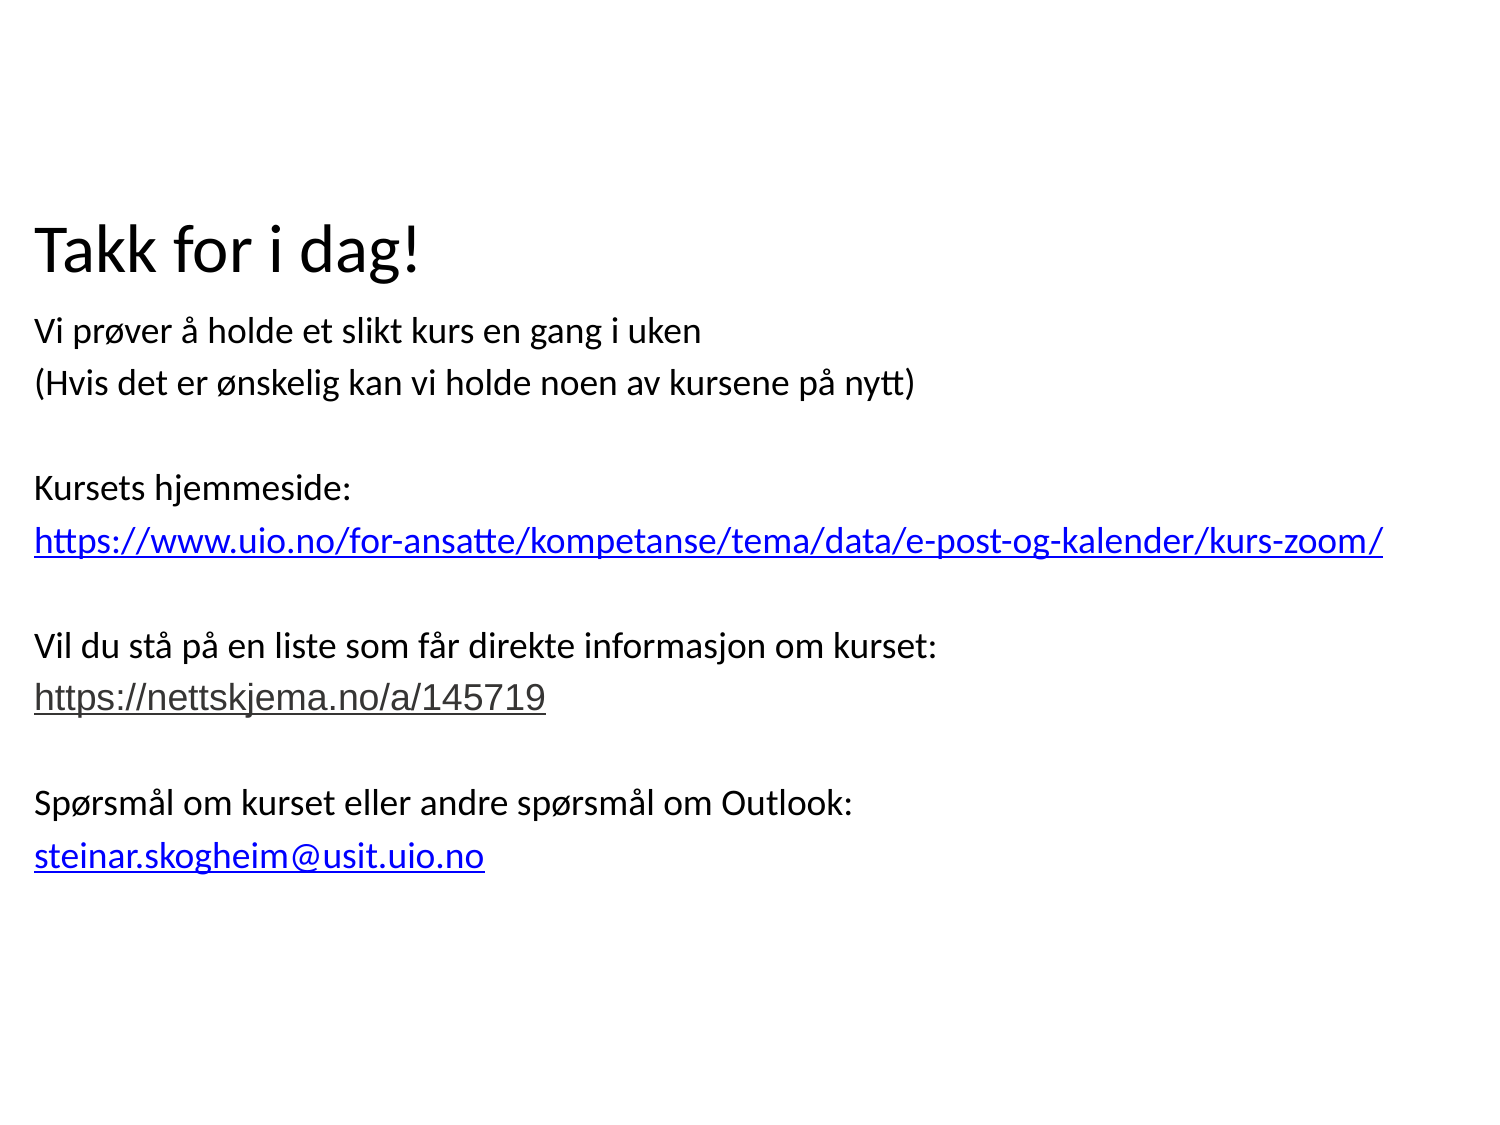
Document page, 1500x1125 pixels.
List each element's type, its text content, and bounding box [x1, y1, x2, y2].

title Takk for i dag! [19, 174, 1425, 298]
list Vi prøver å holde et slikt kurs en gang i uken (Hvis det er ønskelig kan vi holde noen av kursene på nytt) Kursets hjemmeside: https://www.uio.no/for-ansatte/kompetanse/tema/data/e-post-og-kalender/kurs-zoom/ Vil du stå på en liste som får direkte informasjon om kurset: https://nettskjema.no/a/145719 Spørsmål om kurset eller andre spørsmål om Outlook: steinar.skogheim@usit.uio.no [19, 298, 1425, 1008]
